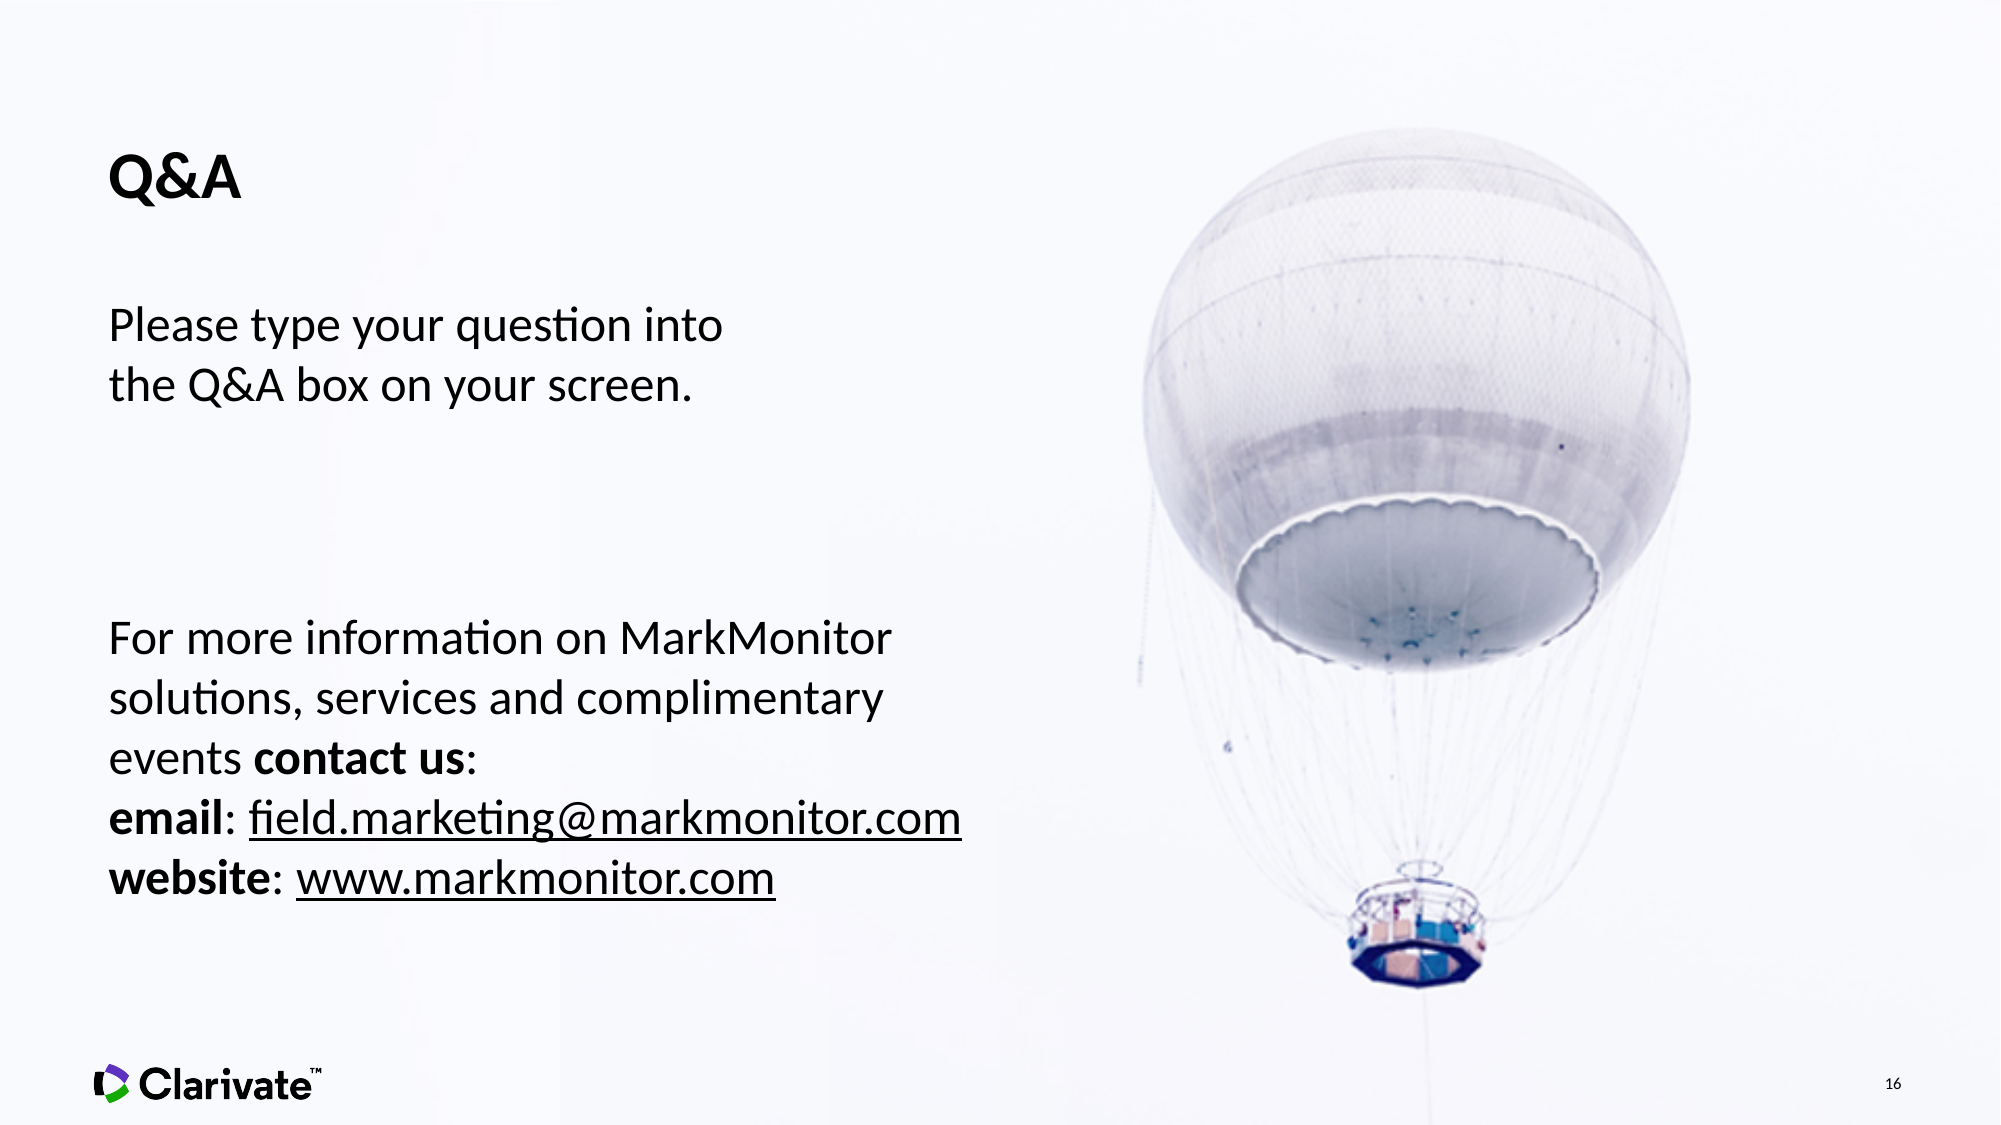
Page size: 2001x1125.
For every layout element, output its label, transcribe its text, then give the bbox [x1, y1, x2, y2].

text_box Please type your question into the Q&A box on your screen. [93, 284, 792, 419]
picture [0, 0, 2000, 1125]
slide_number 16 [1854, 1073, 1902, 1100]
text_box For more information on MarkMonitor solutions, services and complimentary events contact us: email: field.marketing@markmonitor.com website: www.markmonitor.com [93, 596, 1000, 912]
text_box Q&A [93, 133, 1269, 199]
